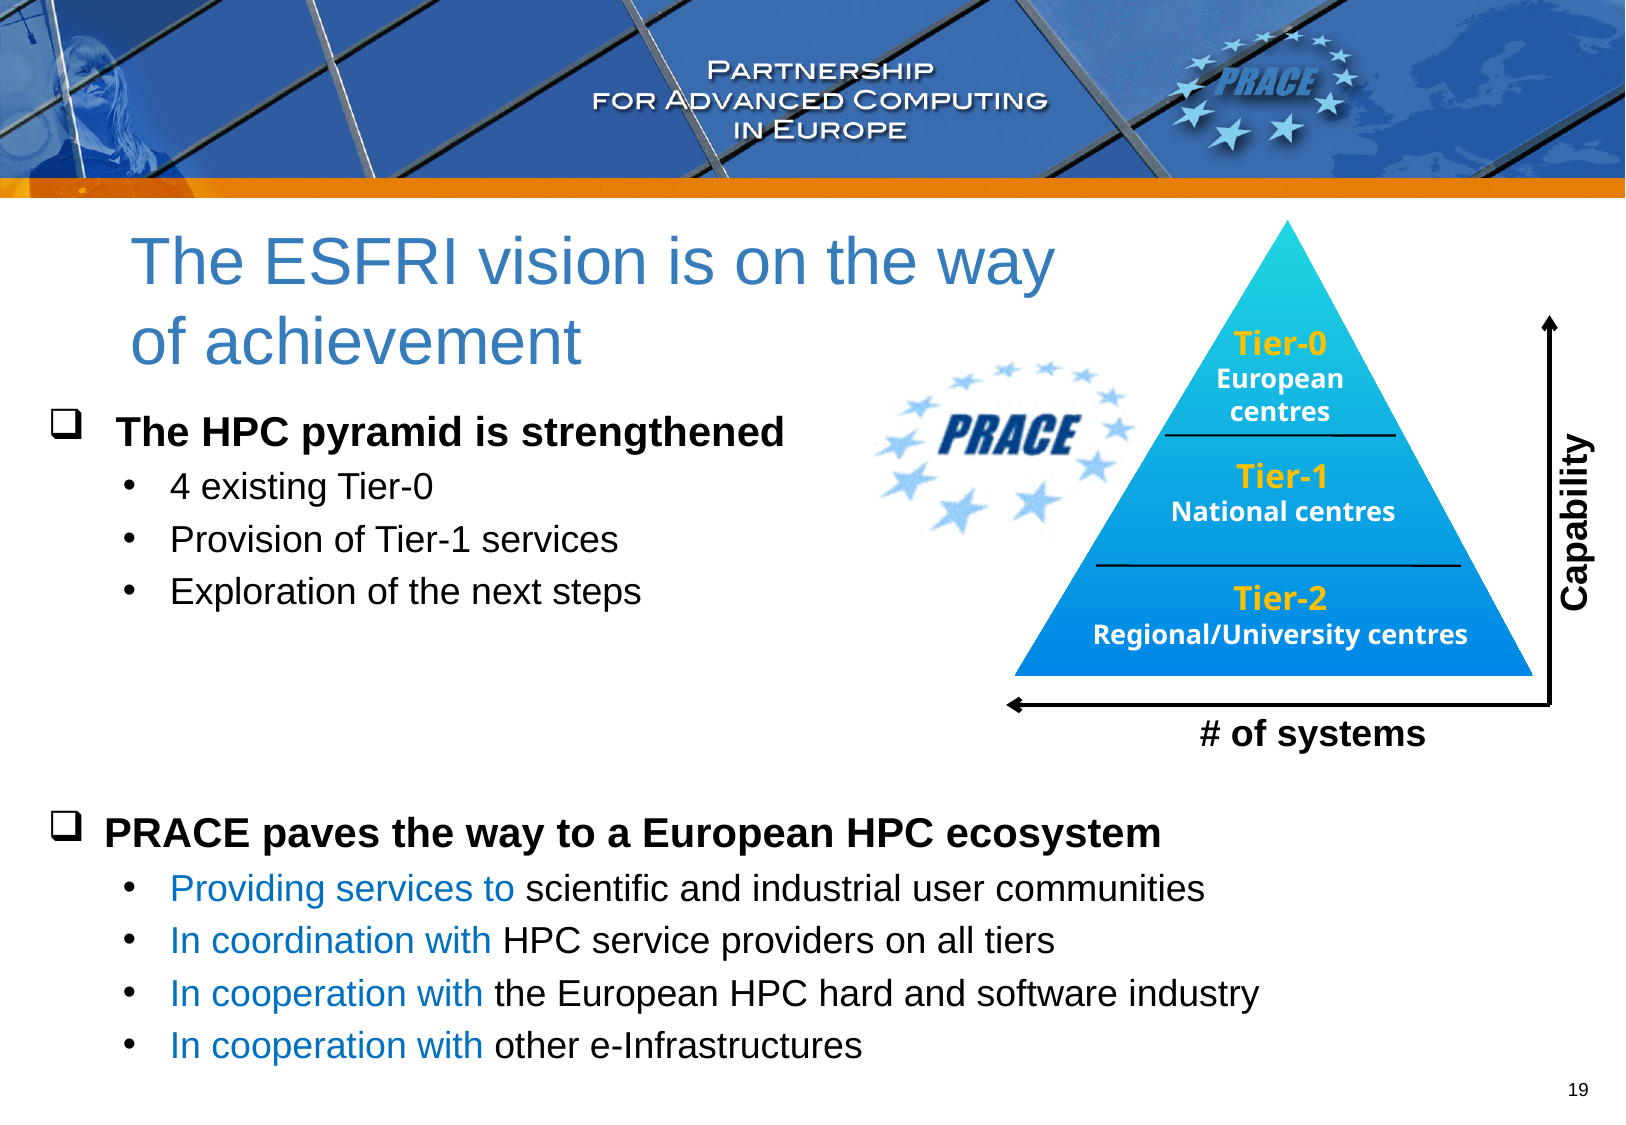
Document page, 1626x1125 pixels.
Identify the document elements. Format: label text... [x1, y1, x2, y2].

title The ESFRI vision is on the way of achievement [115, 233, 1009, 362]
list The HPC pyramid is strengthened 4 existing Tier-0 Provision of Tier-1 services Exploration of the next steps PRACE paves the way to a European HPC ecosystem Providing services to scientific and industrial user communities In coordination with HPC service providers on all tiers In cooperation with the European HPC hard and software industry In cooperation with other e-Infrastructures [32, 396, 1380, 1071]
picture [857, 341, 1149, 553]
slide_number 19 [1224, 1070, 1605, 1125]
picture [0, 0, 1625, 198]
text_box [1005, 266, 1603, 780]
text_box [1014, 219, 1534, 265]
